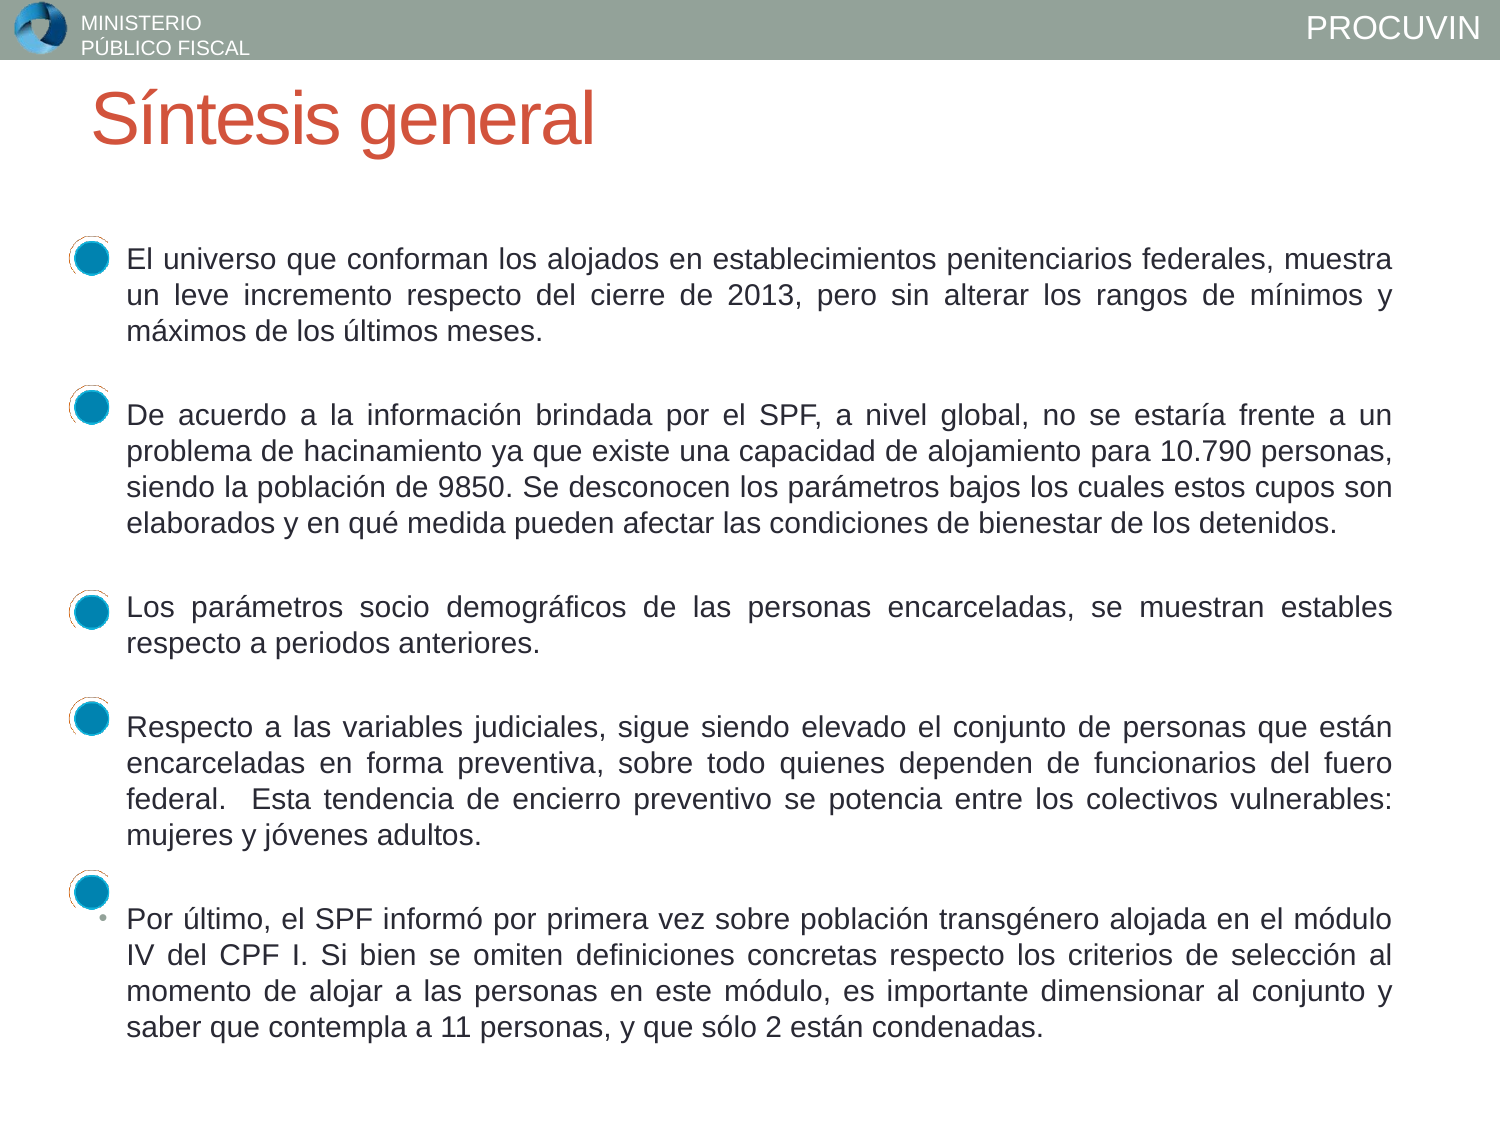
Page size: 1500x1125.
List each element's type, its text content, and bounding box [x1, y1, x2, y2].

picture [64, 230, 113, 283]
list El universo que conforman los alojados en establecimientos penitenciarios federales, muestra un leve incremento respecto del cierre de 2013, pero sin alterar los rangos de mínimos y máximos de los últimos meses. De acuerdo a la información brindada por el SPF, a nivel global, no se estaría frente a un problema de hacinamiento ya que existe una capacidad de alojamiento para 10.790 personas, siendo la población de 9850. Se desconocen los parámetros bajos los cuales estos cupos son elaborados y en qué medida pueden afectar las condiciones de bienestar de los detenidos. Los parámetros socio demográficos de las personas encarceladas, se muestran estables respecto a periodos anteriores. Respecto a las variables judiciales, sigue siendo elevado el conjunto de personas que están encarceladas en forma preventiva, sobre todo quienes dependen de funcionarios del fuero federal. Esta tendencia de encierro preventivo se potencia entre los colectivos vulnerables: mujeres y jóvenes adultos. Por último, el SPF informó por primera vez sobre población transgénero alojada en el módulo IV del CPF I. Si bien se omiten definiciones concretas respecto los criterios de selección al momento de alojar a las personas en este módulo, es importante dimensionar al conjunto y saber que contempla a 11 personas, y que sólo 2 están condenadas. [83, 231, 1409, 1063]
picture [64, 584, 113, 638]
picture [64, 378, 113, 432]
title Síntesis general [75, 20, 1425, 209]
picture [5, 0, 75, 57]
picture [64, 864, 113, 918]
picture [64, 690, 113, 744]
